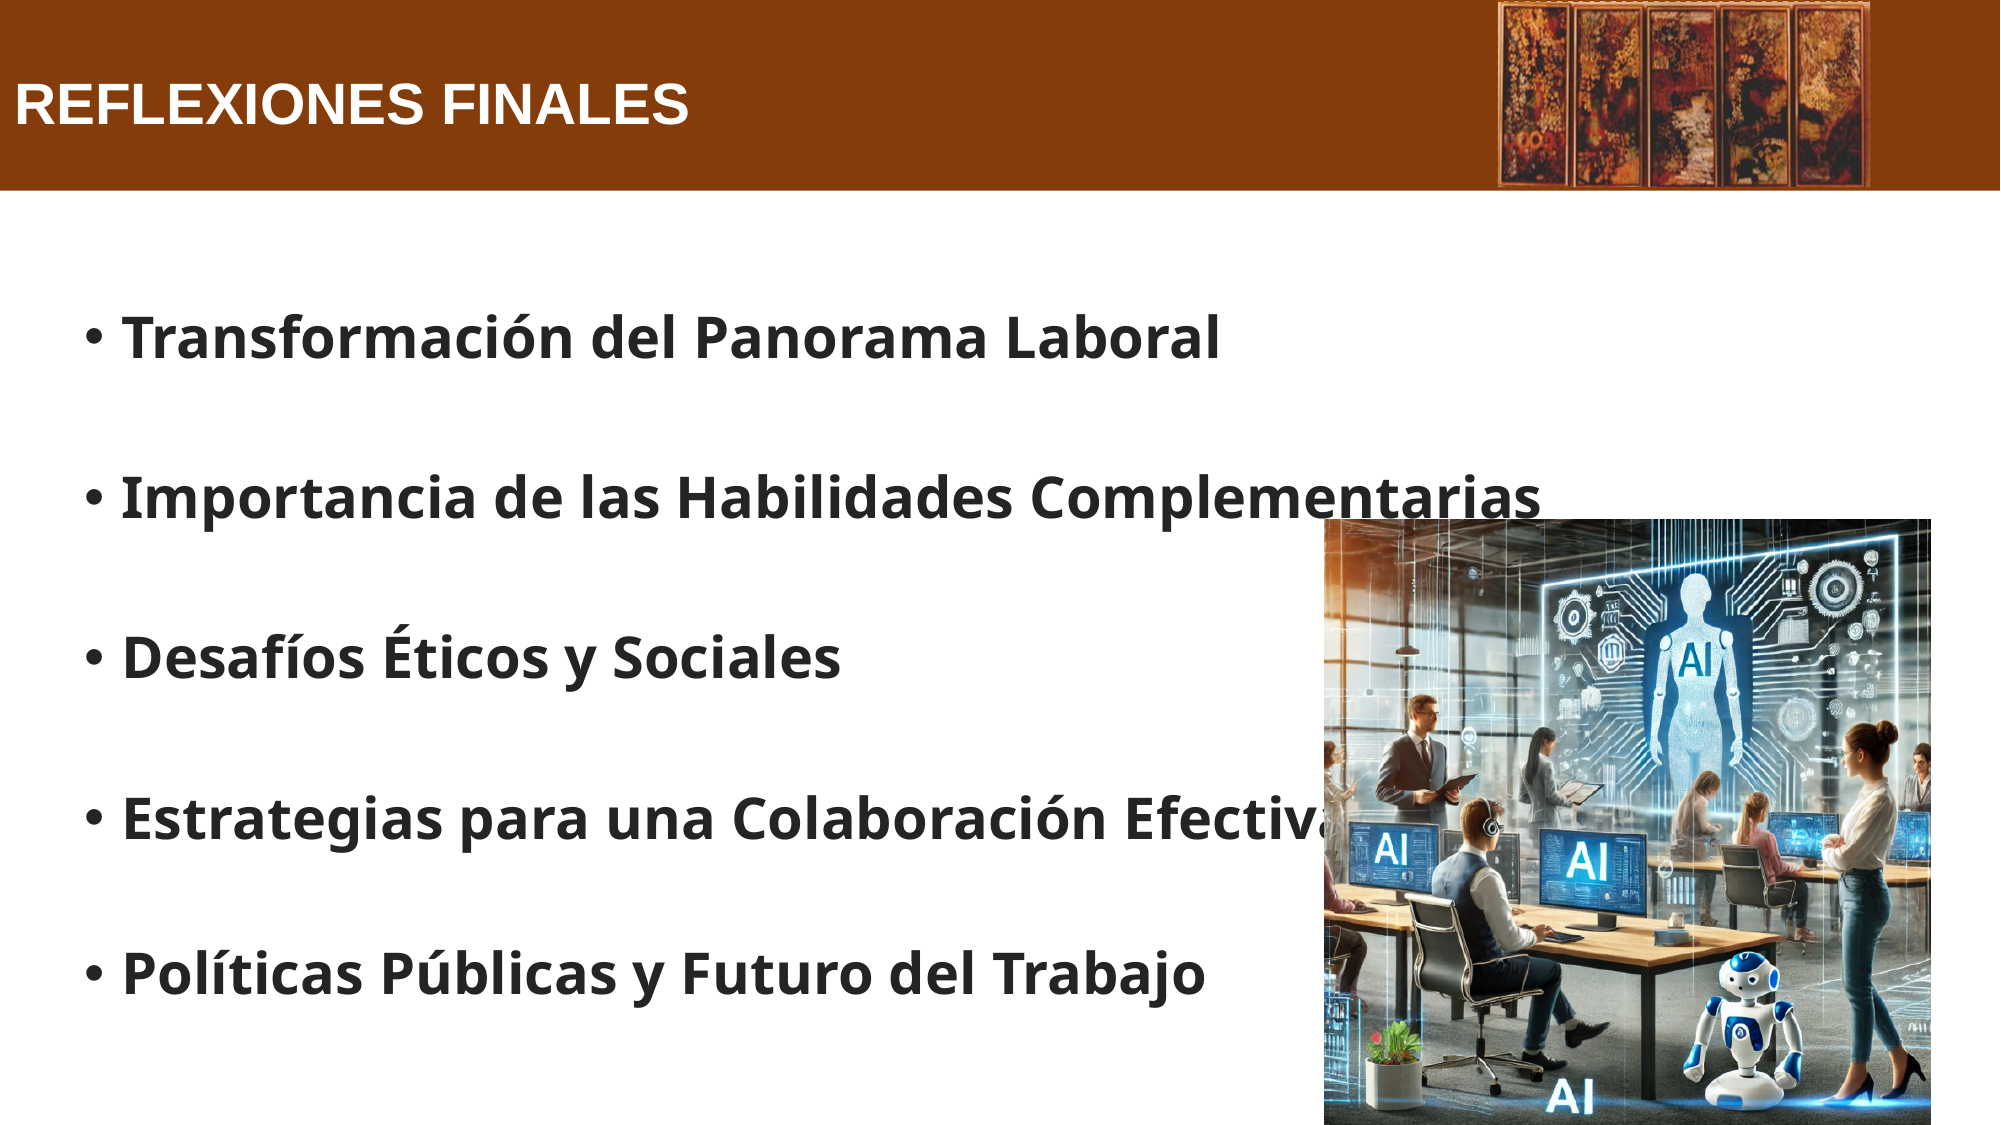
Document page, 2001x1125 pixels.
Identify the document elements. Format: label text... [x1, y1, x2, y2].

text_box [0, 0, 2000, 192]
list Transformación del Panorama Laboral Importancia de las Habilidades Complementarias Desafíos Éticos y Sociales Estrategias para una Colaboración Efectiva Políticas Públicas y Futuro del Trabajo [69, 300, 1795, 1015]
picture [1324, 519, 1931, 1125]
picture [1498, 1, 1870, 187]
text_box REFLEXIONES FINALES [0, 59, 1266, 144]
